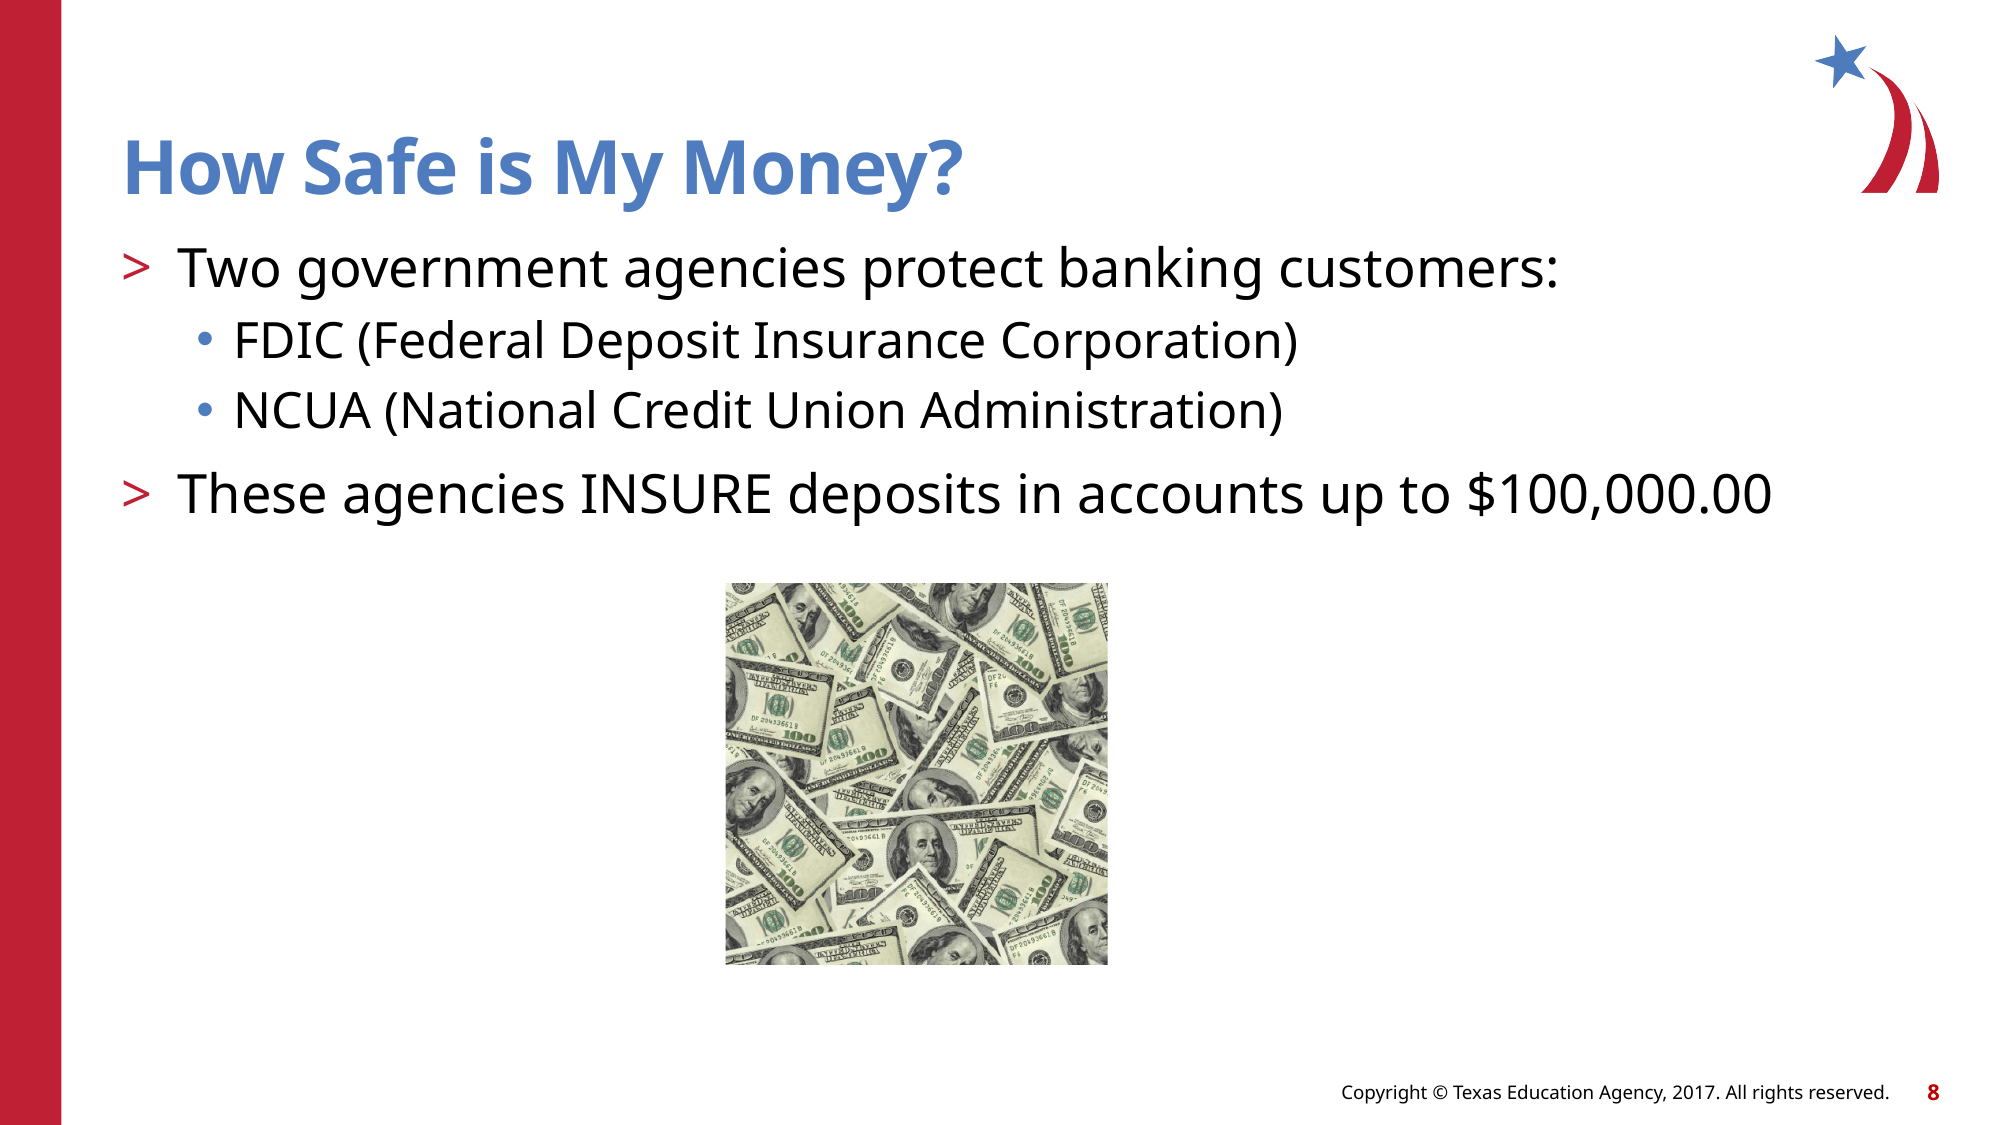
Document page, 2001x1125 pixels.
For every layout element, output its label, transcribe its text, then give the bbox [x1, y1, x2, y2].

title How Safe is My Money? [121, 66, 1772, 211]
picture [1814, 34, 1939, 193]
picture [725, 583, 1108, 965]
list Two government agencies protect banking customers: FDIC (Federal Deposit Insurance Corporation) NCUA (National Credit Union Administration) These agencies INSURE deposits in accounts up to $100,000.00 [121, 233, 1884, 1010]
